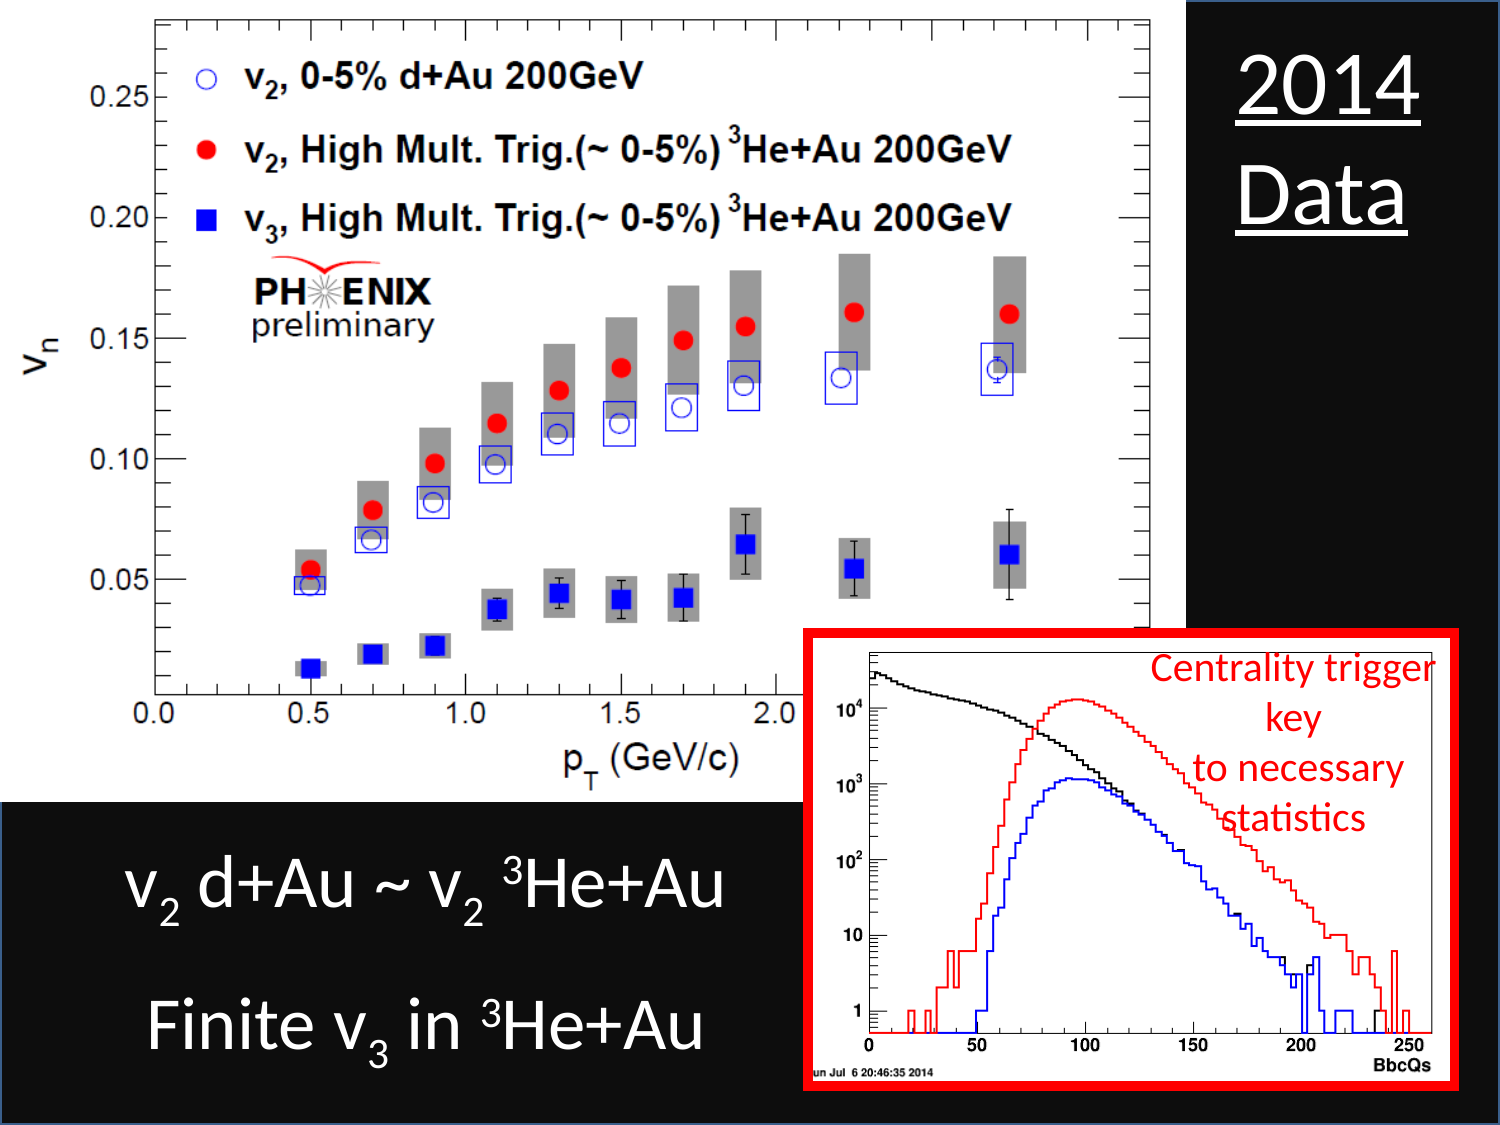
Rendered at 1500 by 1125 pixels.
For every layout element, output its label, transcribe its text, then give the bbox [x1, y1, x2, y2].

text_box 2014 Data [1220, 15, 1437, 251]
text_box v2 d+Au ~ v2 3He+Au Finite v3 in 3He+Au [109, 824, 743, 1085]
text_box Centrality trigger key to necessary statistics [1190, 632, 1475, 848]
picture [0, 0, 1451, 1082]
